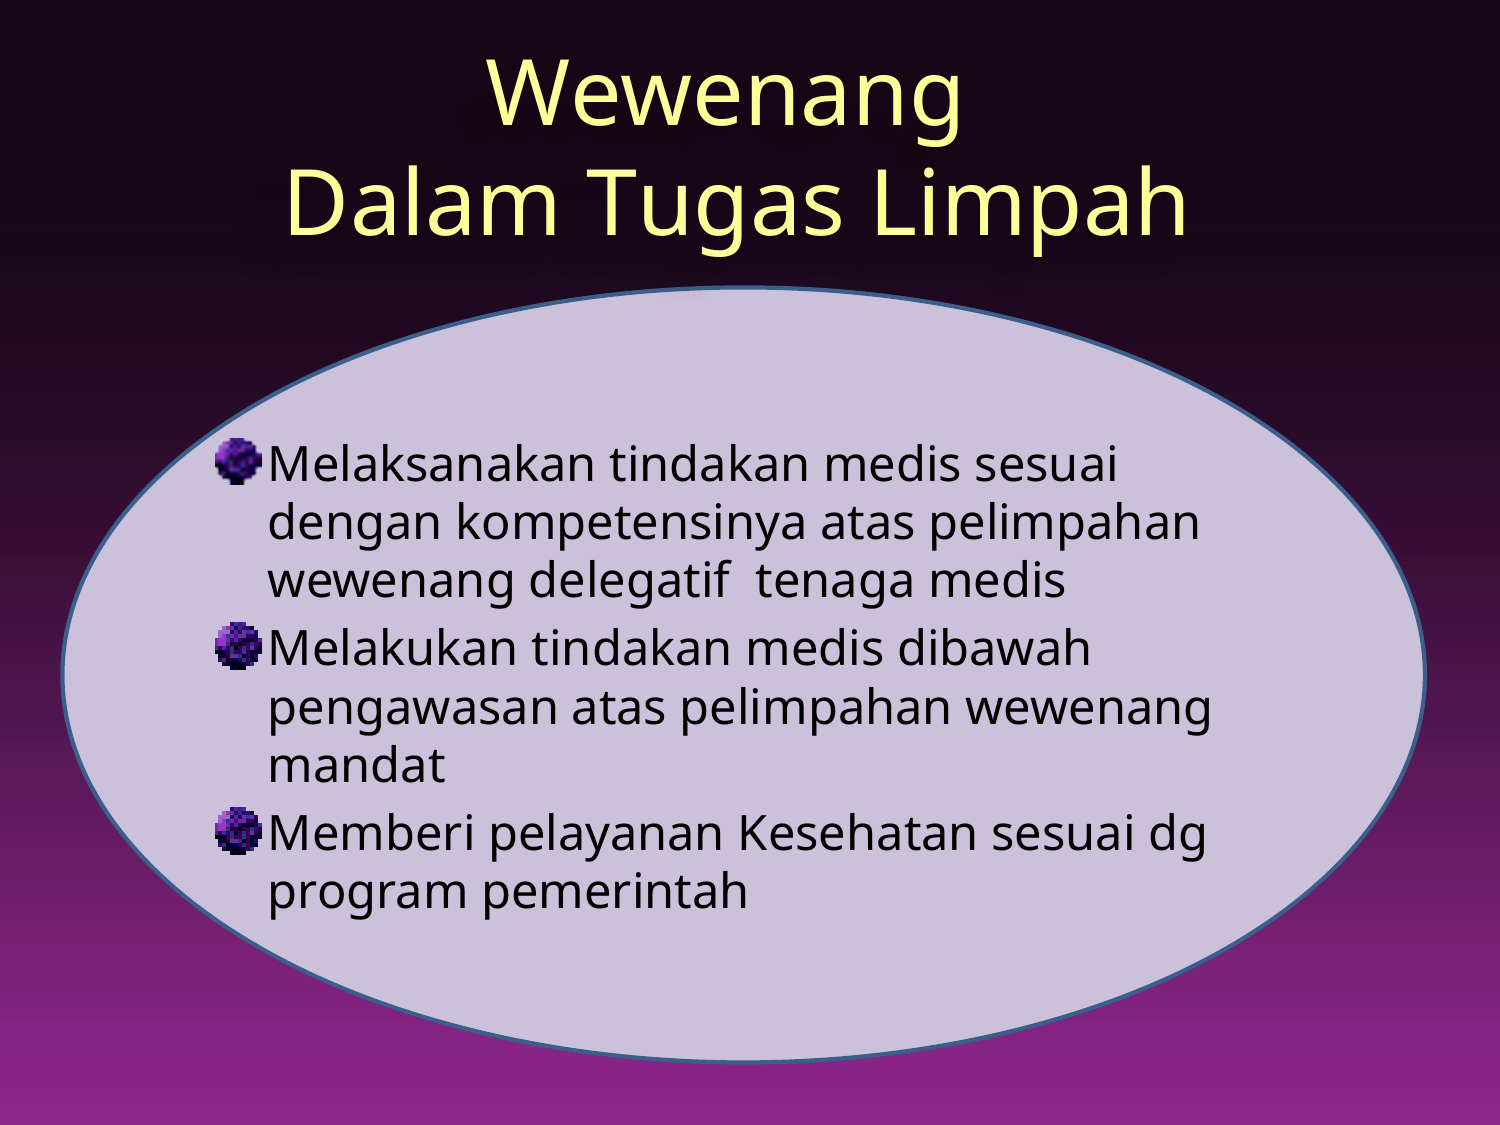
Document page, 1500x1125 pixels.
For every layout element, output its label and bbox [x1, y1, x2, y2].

list [0, 0, 1500, 1125]
